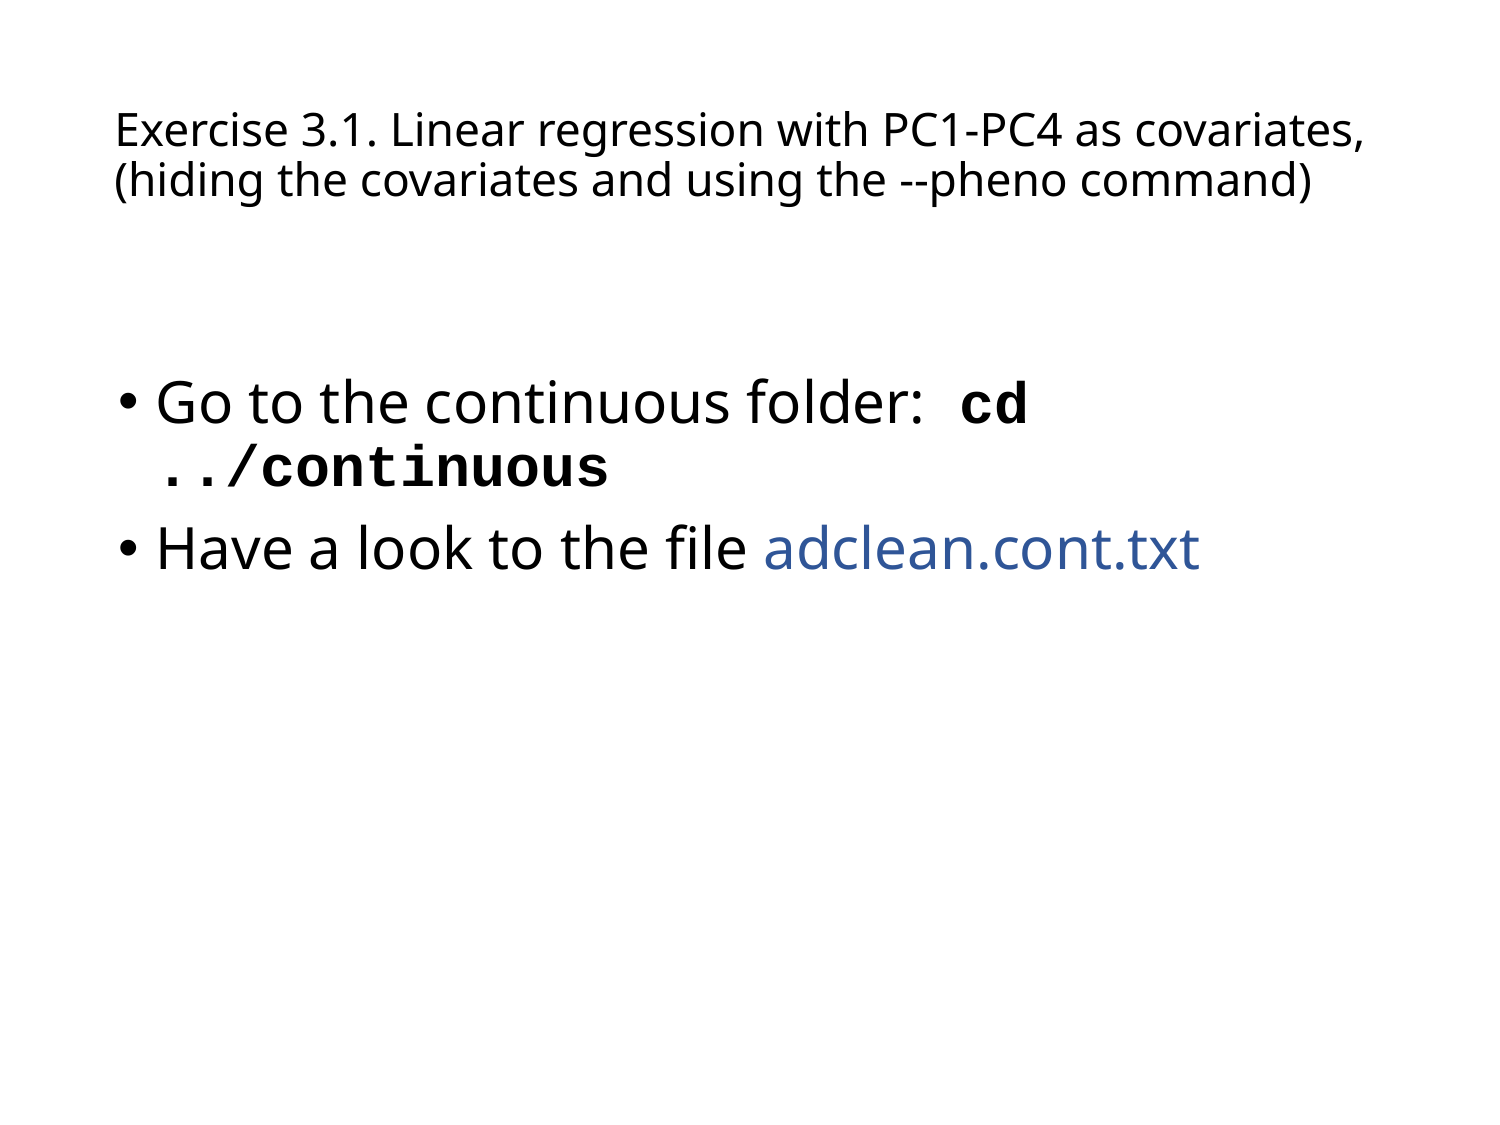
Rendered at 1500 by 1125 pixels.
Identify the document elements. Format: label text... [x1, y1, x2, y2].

text_box Exercise 3.1. Linear regression with PC1-PC4 as covariates, (hiding the covariates and using the --pheno command) [103, 87, 1397, 225]
list Go to the continuous folder: cd ../continuous Have a look to the file adclean.cont.txt [103, 365, 1465, 901]
